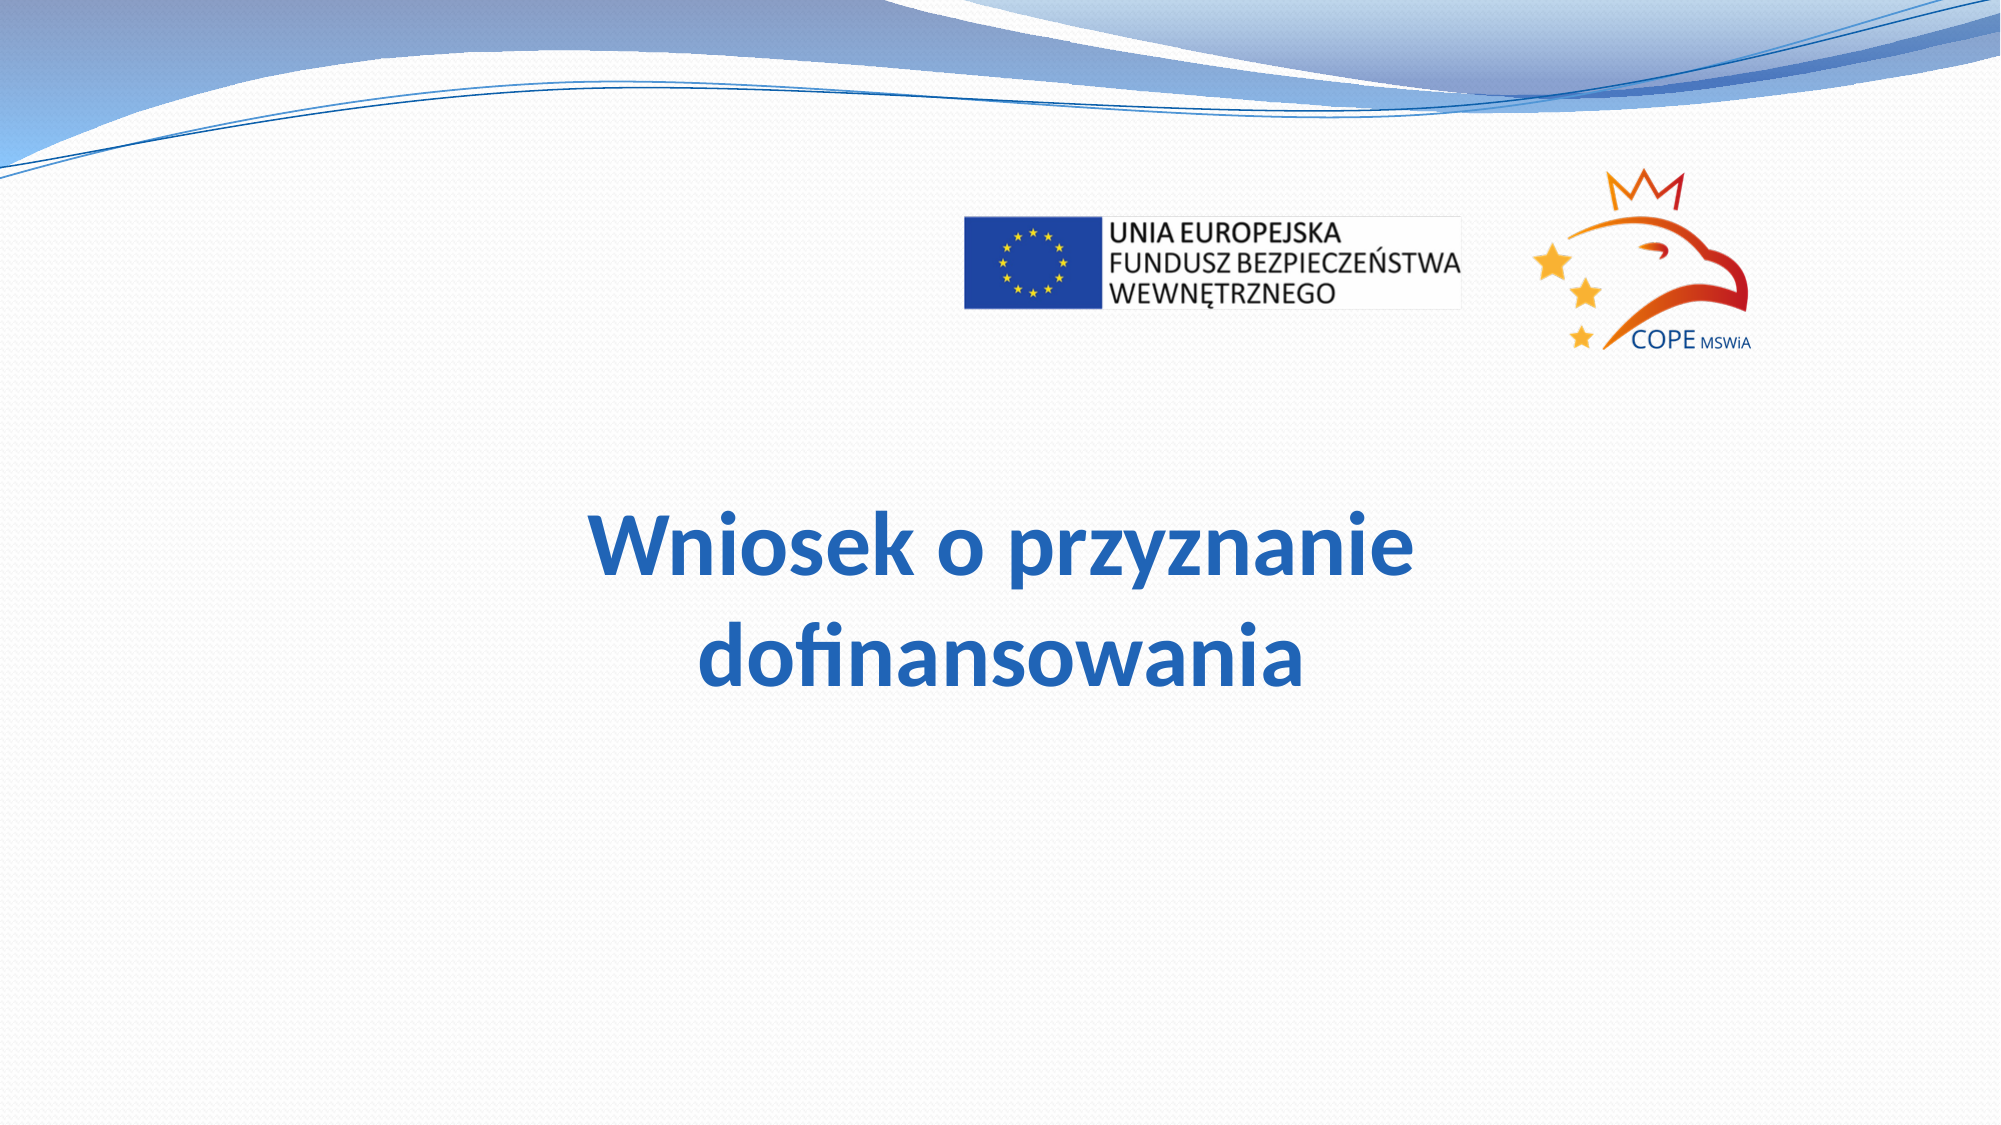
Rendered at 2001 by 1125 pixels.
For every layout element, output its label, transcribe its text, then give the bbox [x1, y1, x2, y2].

title Wniosek o przyznanie dofinansowania [326, 168, 1677, 795]
picture [964, 167, 1752, 350]
